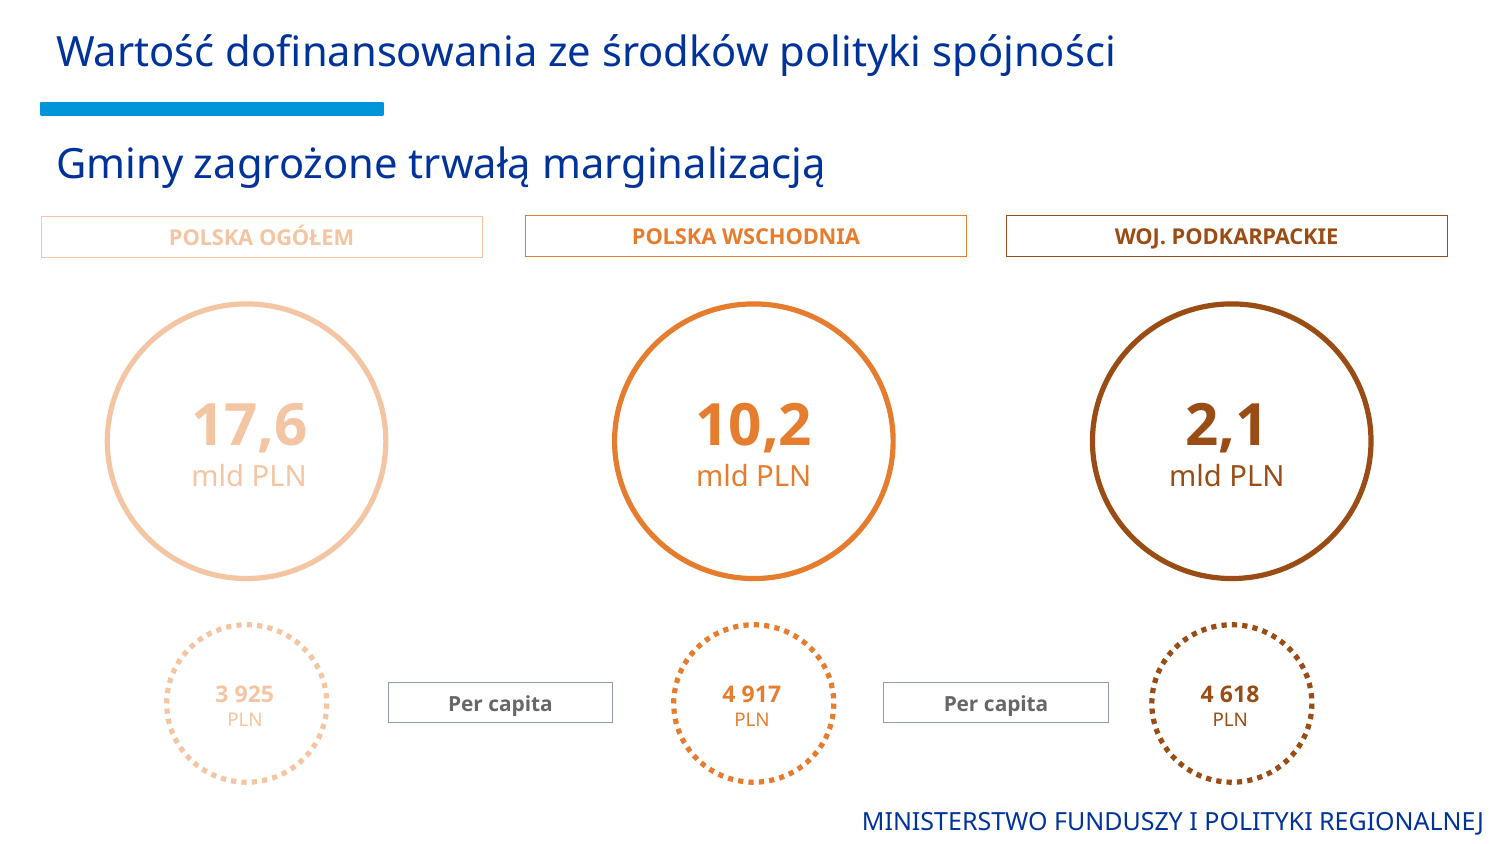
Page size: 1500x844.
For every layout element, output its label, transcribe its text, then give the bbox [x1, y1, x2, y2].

text_box [613, 302, 895, 580]
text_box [673, 624, 834, 783]
text_box [1091, 302, 1373, 580]
text_box Gminy zagrożone trwałą marginalizacją [41, 114, 1081, 210]
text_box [1151, 624, 1312, 783]
text_box [106, 302, 387, 580]
text_box POLSKA OGÓŁEM [41, 216, 483, 258]
text_box 10,2 mld PLN [655, 380, 852, 500]
title Wartość dofinansowania ze środków polityki spójności. [41, 0, 1483, 103]
text_box 2,1 mld PLN [1128, 380, 1325, 500]
text_box Per capita [883, 682, 1109, 723]
text_box 17,6 mld PLN [151, 380, 348, 500]
text_box WOJ. PODKARPACKIE [1006, 215, 1448, 257]
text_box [166, 624, 327, 783]
text_box Per capita [388, 682, 613, 723]
text_box POLSKA WSCHODNIA [525, 215, 967, 257]
